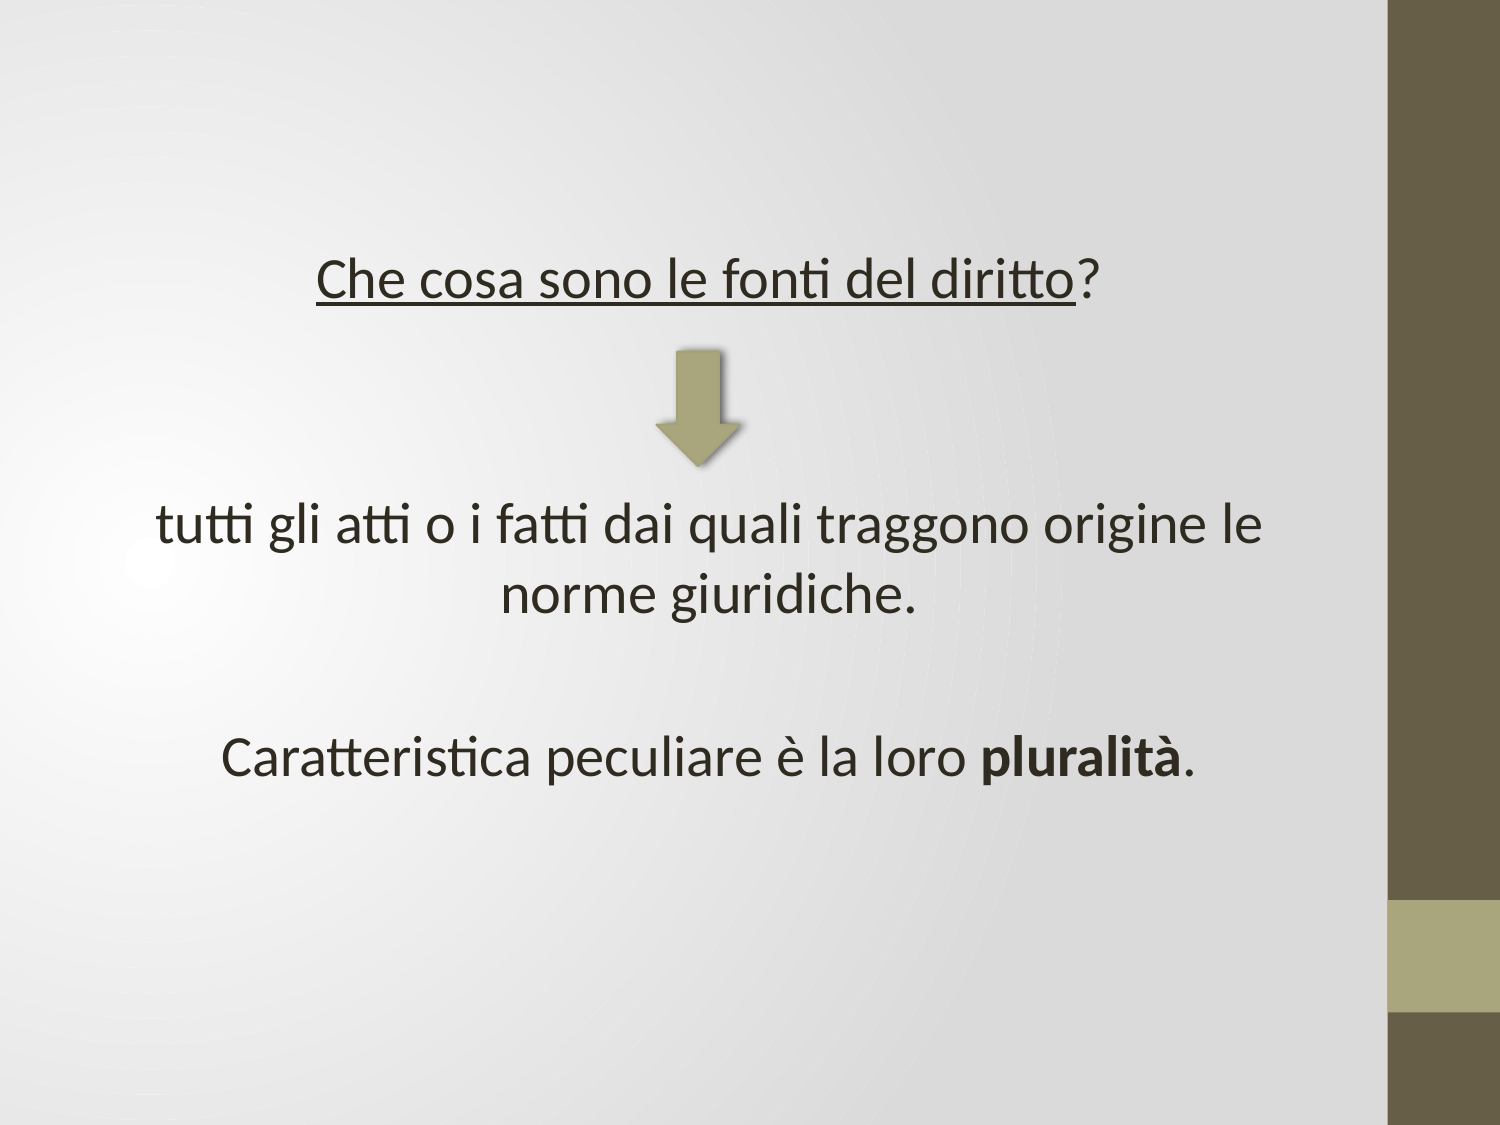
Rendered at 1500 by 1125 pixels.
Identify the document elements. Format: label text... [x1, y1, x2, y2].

text_box [655, 350, 741, 467]
list Che cosa sono le fonti del diritto? tutti gli atti o i fatti dai quali traggono origine le norme giuridiche. Caratteristica peculiare è la loro pluralità. [75, 101, 1325, 1050]
